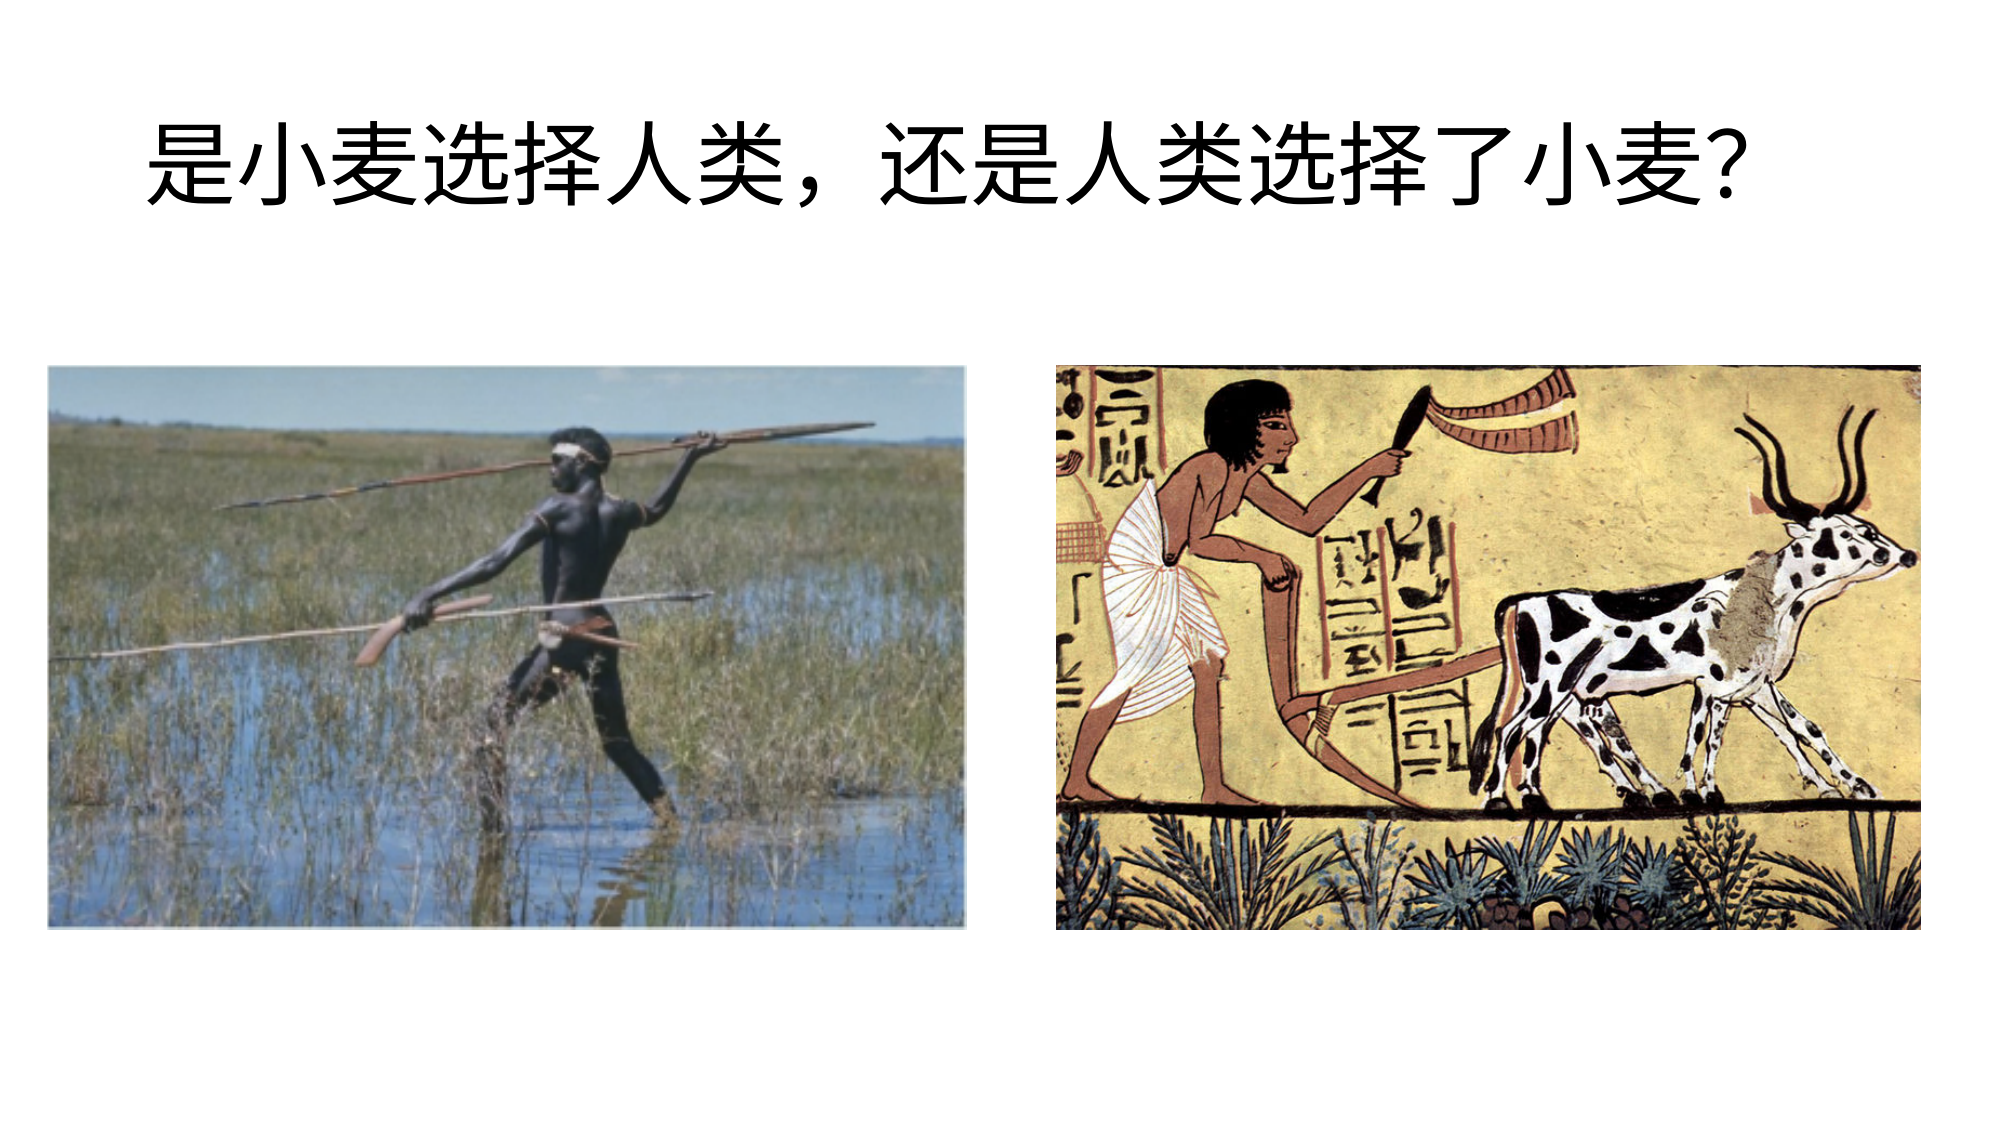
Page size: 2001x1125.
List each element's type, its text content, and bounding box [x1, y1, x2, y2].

picture [1055, 365, 1921, 931]
title 是小麦选择人类，还是人类选择了小麦？ [136, 59, 1863, 278]
picture [47, 365, 967, 931]
